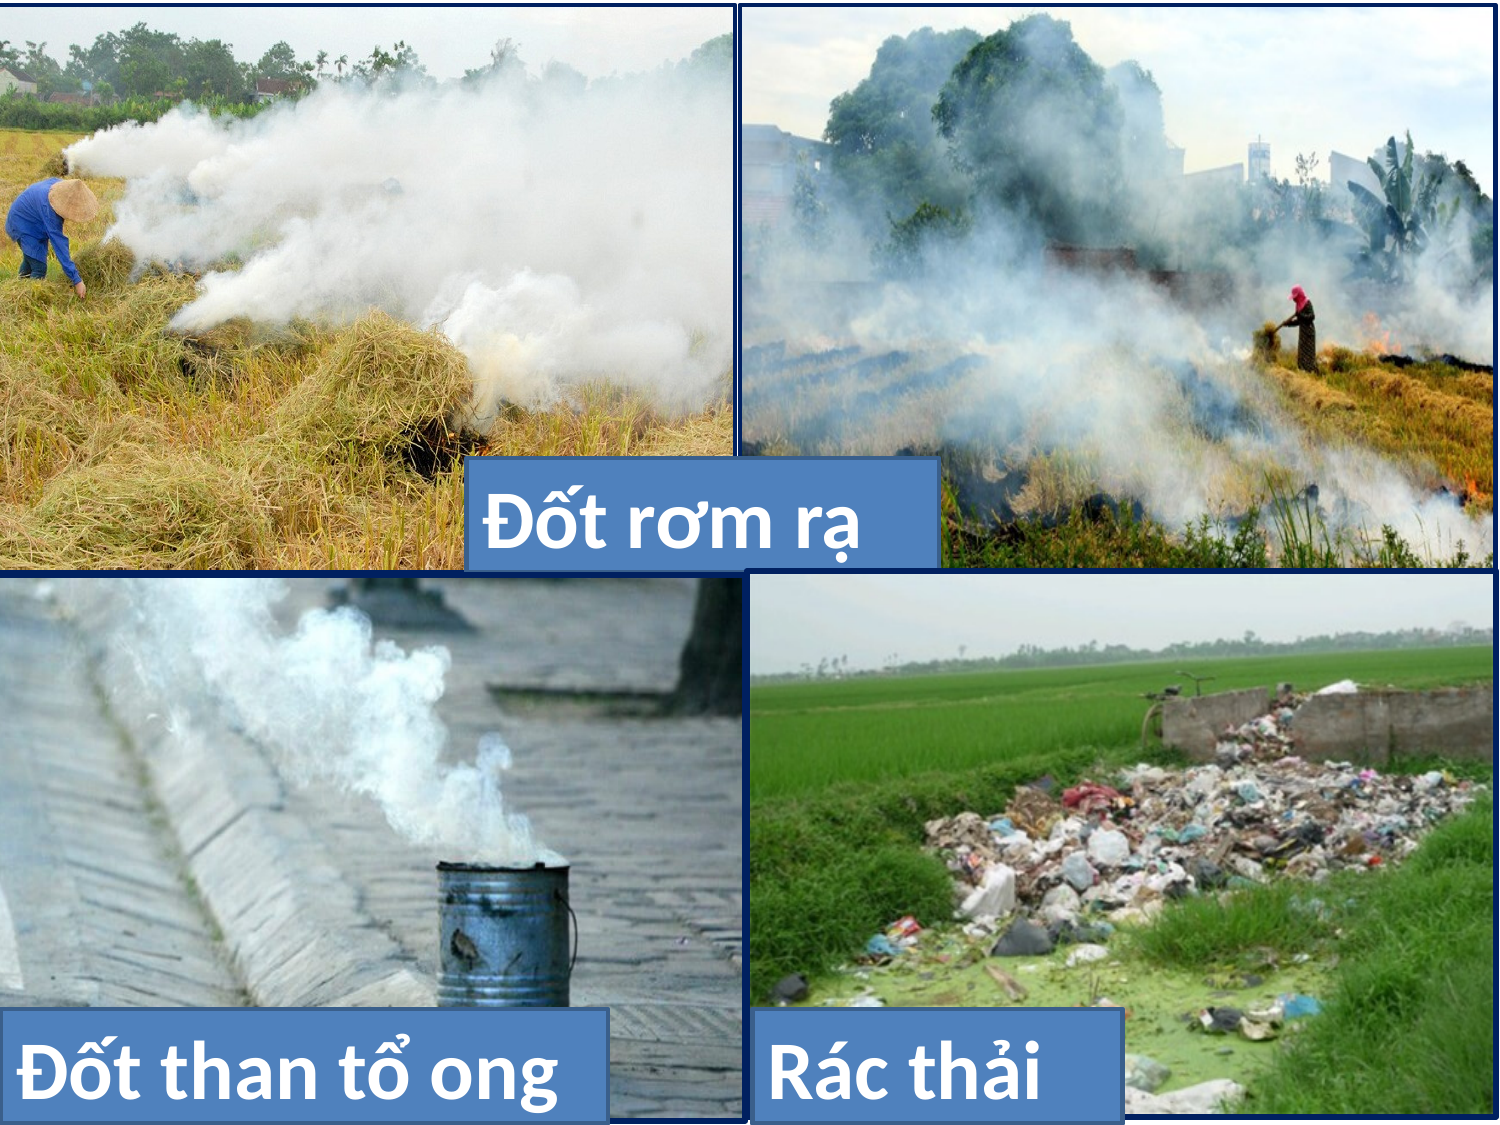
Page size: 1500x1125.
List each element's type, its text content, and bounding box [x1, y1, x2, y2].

picture [0, 578, 743, 1118]
text_box Rác thải [750, 1121, 1125, 1125]
picture [741, 6, 1494, 1114]
picture [0, 6, 733, 570]
